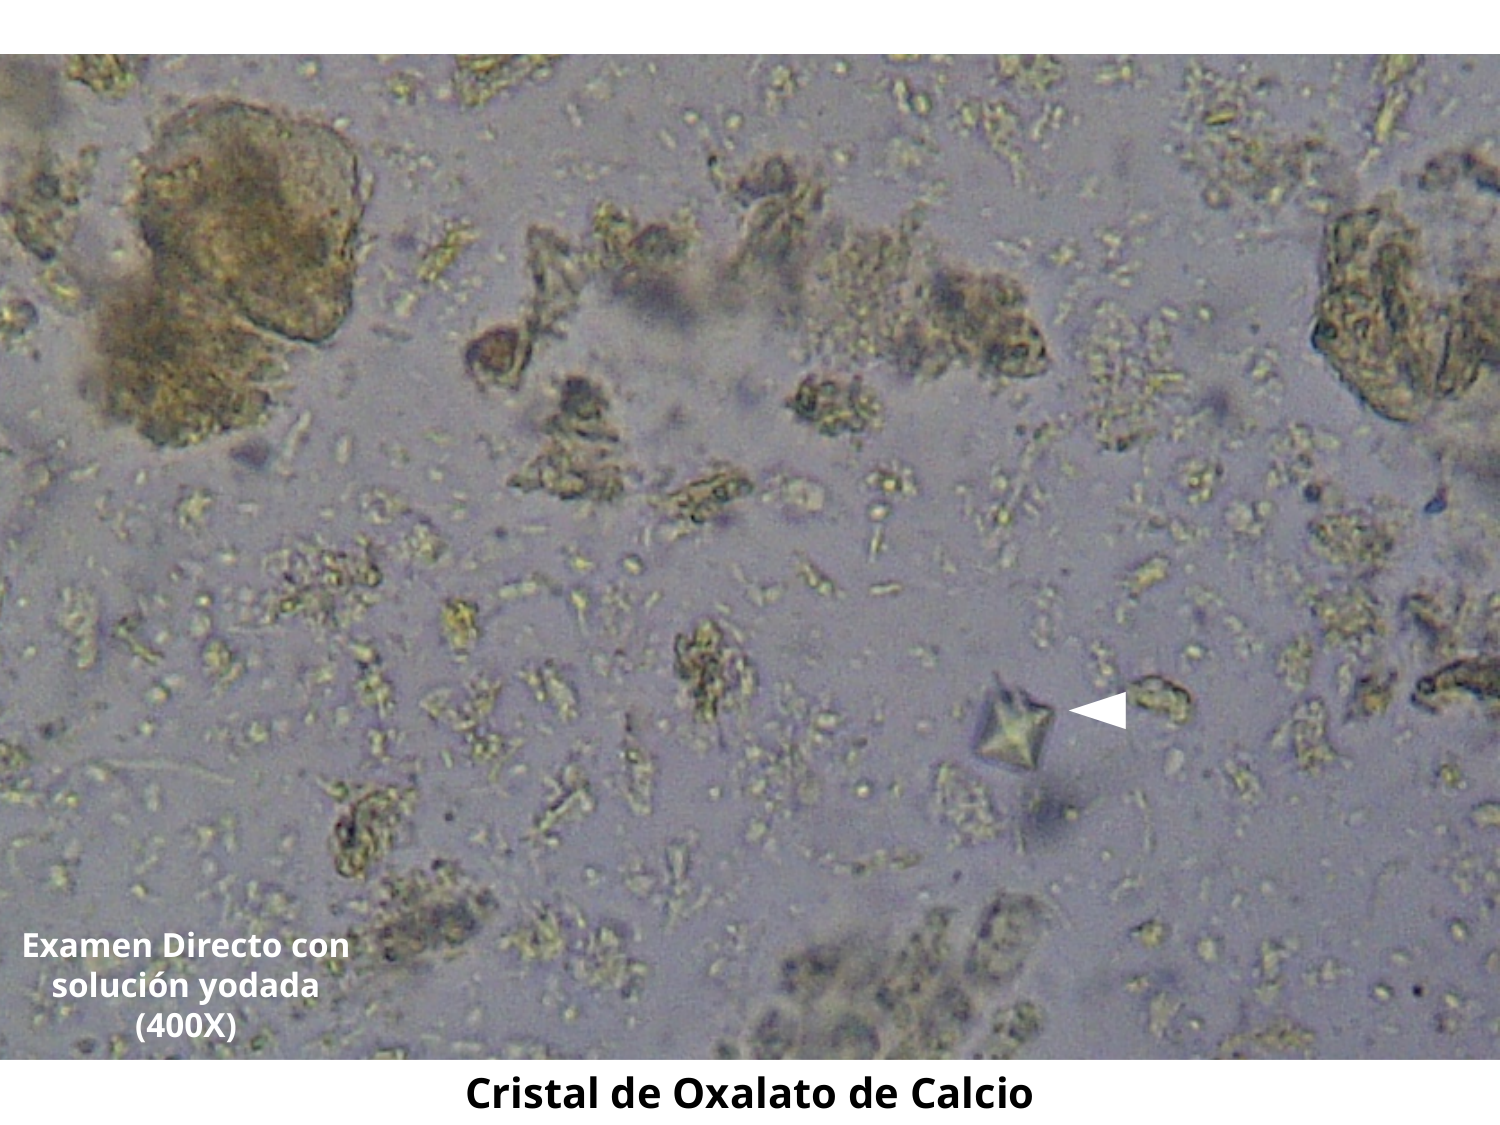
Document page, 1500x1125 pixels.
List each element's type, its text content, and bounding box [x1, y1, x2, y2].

text_box Cristal de Oxalato de Calcio [0, 1073, 1500, 1125]
picture [0, 54, 1500, 1067]
